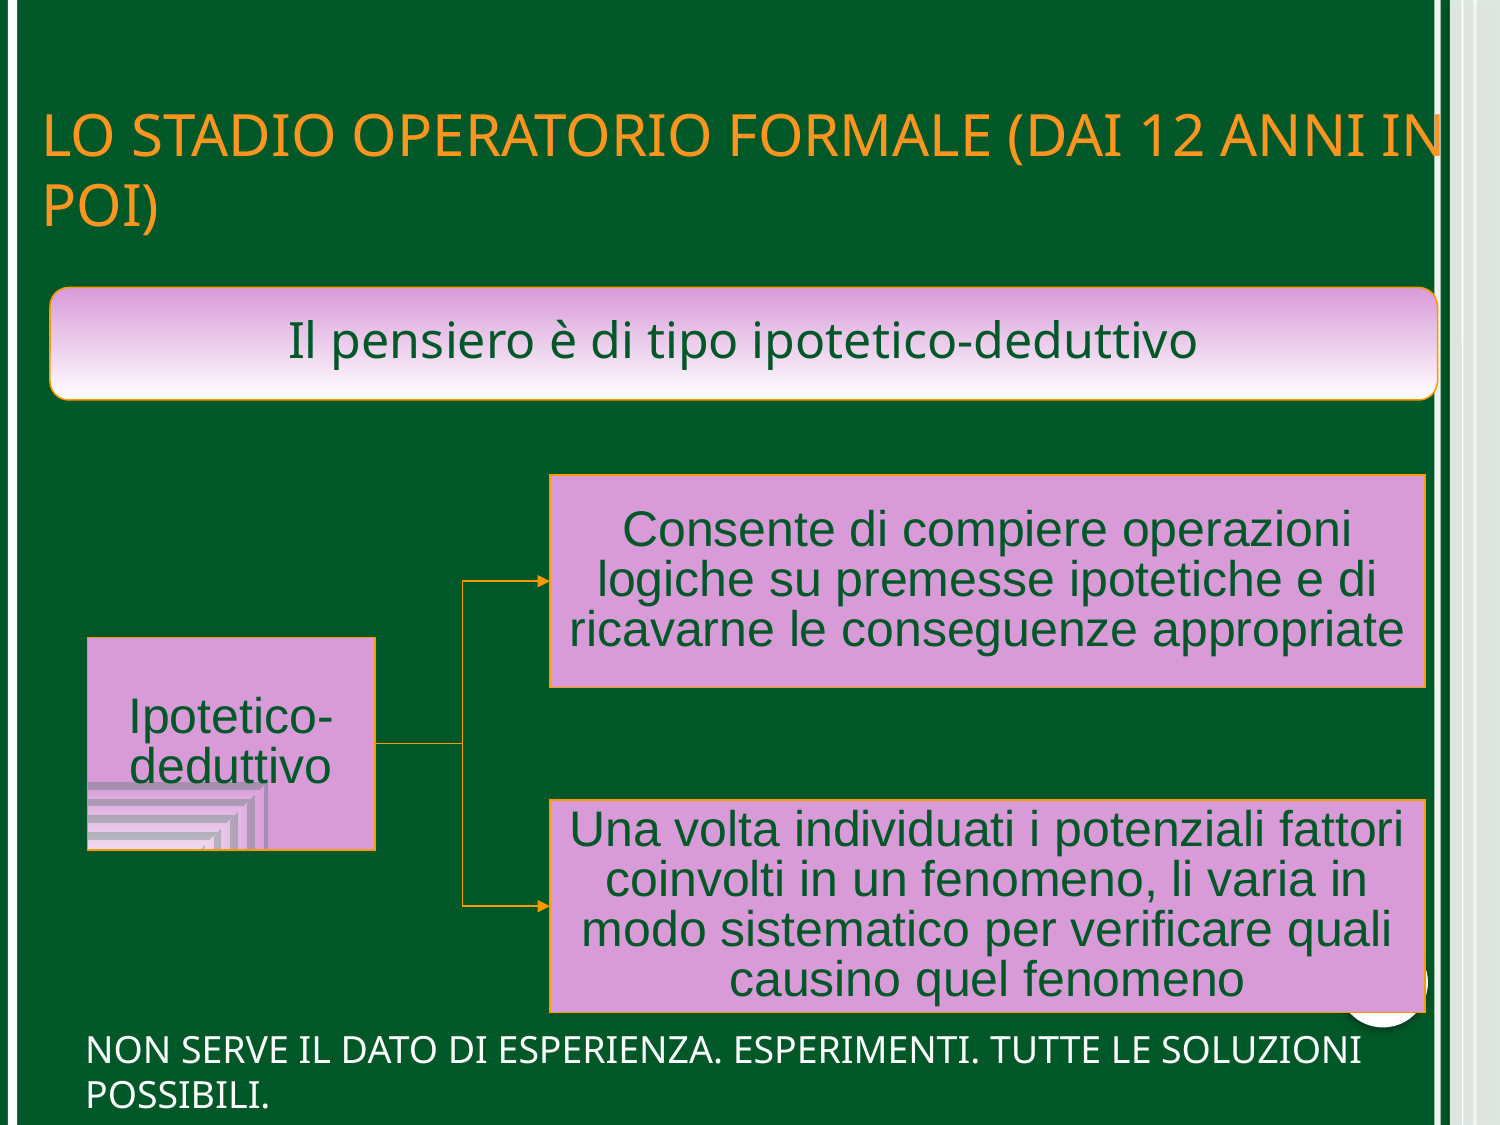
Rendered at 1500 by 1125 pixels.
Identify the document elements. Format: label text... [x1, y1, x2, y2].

text_box NON SERVE IL DATO DI ESPERIENZA. ESPERIMENTI. TUTTE LE SOLUZIONI POSSIBILI. [70, 1018, 1418, 1124]
title Lo stadio operatorio formale (dai 12 anni in poi) [26, 43, 1477, 246]
text_box Ipotetico-deduttivo [87, 637, 368, 850]
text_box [374, 743, 551, 907]
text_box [374, 580, 551, 741]
text_box Consente di compiere operazioni logiche su premesse ipotetiche e di ricavarne le conseguenze appropriate [549, 474, 1425, 688]
text_box Il pensiero è di tipo ipotetico-deduttivo [49, 287, 1438, 400]
text_box Una volta individuati i potenziali fattori coinvolti in un fenomeno, li varia in modo sistematico per verificare quali causino quel fenomeno [549, 799, 1425, 1013]
